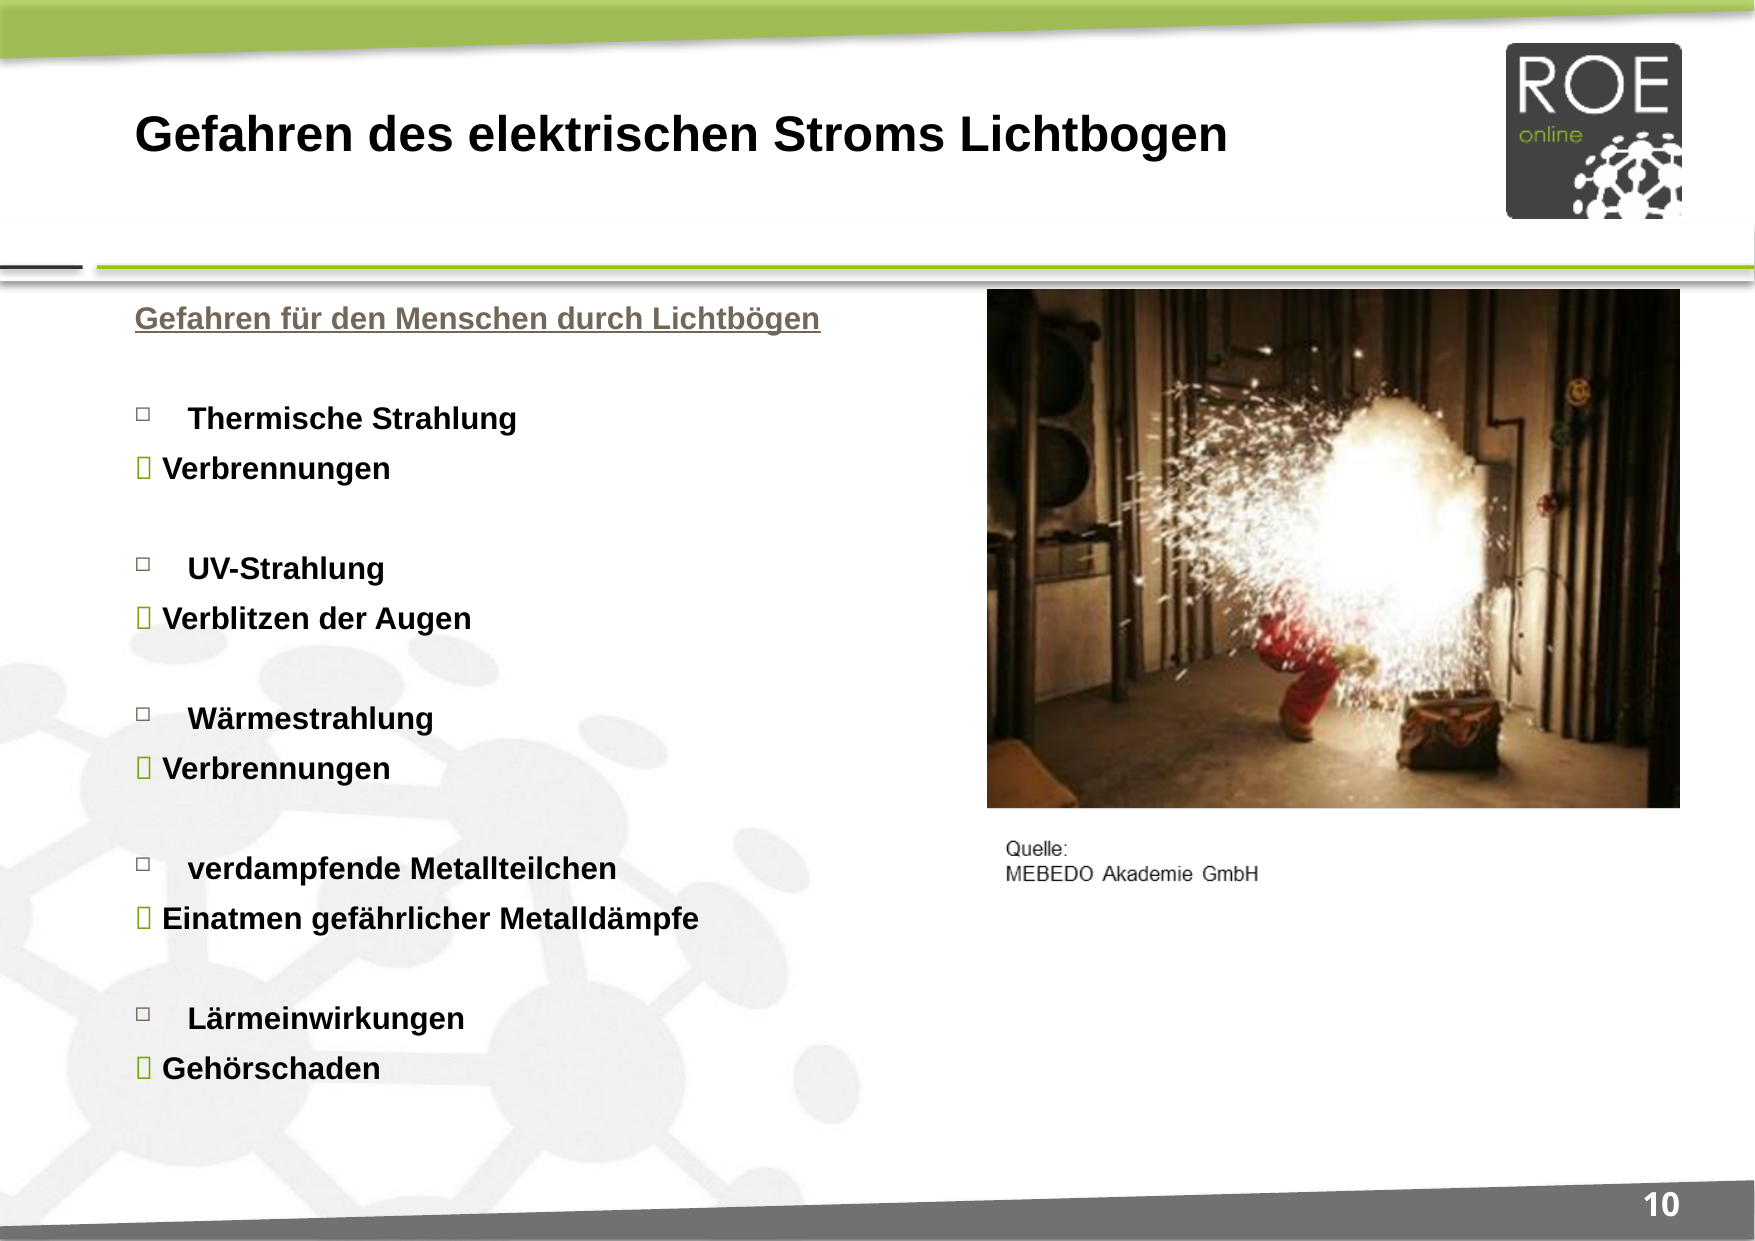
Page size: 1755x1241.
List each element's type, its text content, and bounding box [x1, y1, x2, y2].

title Gefahren des elektrischen Stroms Lichtbogen [117, 41, 1493, 221]
slide_number 10 [1610, 1183, 1713, 1228]
picture [1506, 43, 1682, 219]
list Gefahren für den Menschen durch Lichtbögen Thermische Strahlung  Verbrennungen UV-Strahlung  Verblitzen der Augen Wärmestrahlung  Verbrennungen verdampfende Metallteilchen  Einatmen gefährlicher Metalldämpfe Lärmeinwirkungen  Gehörschaden [117, 289, 988, 1103]
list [987, 289, 1680, 901]
